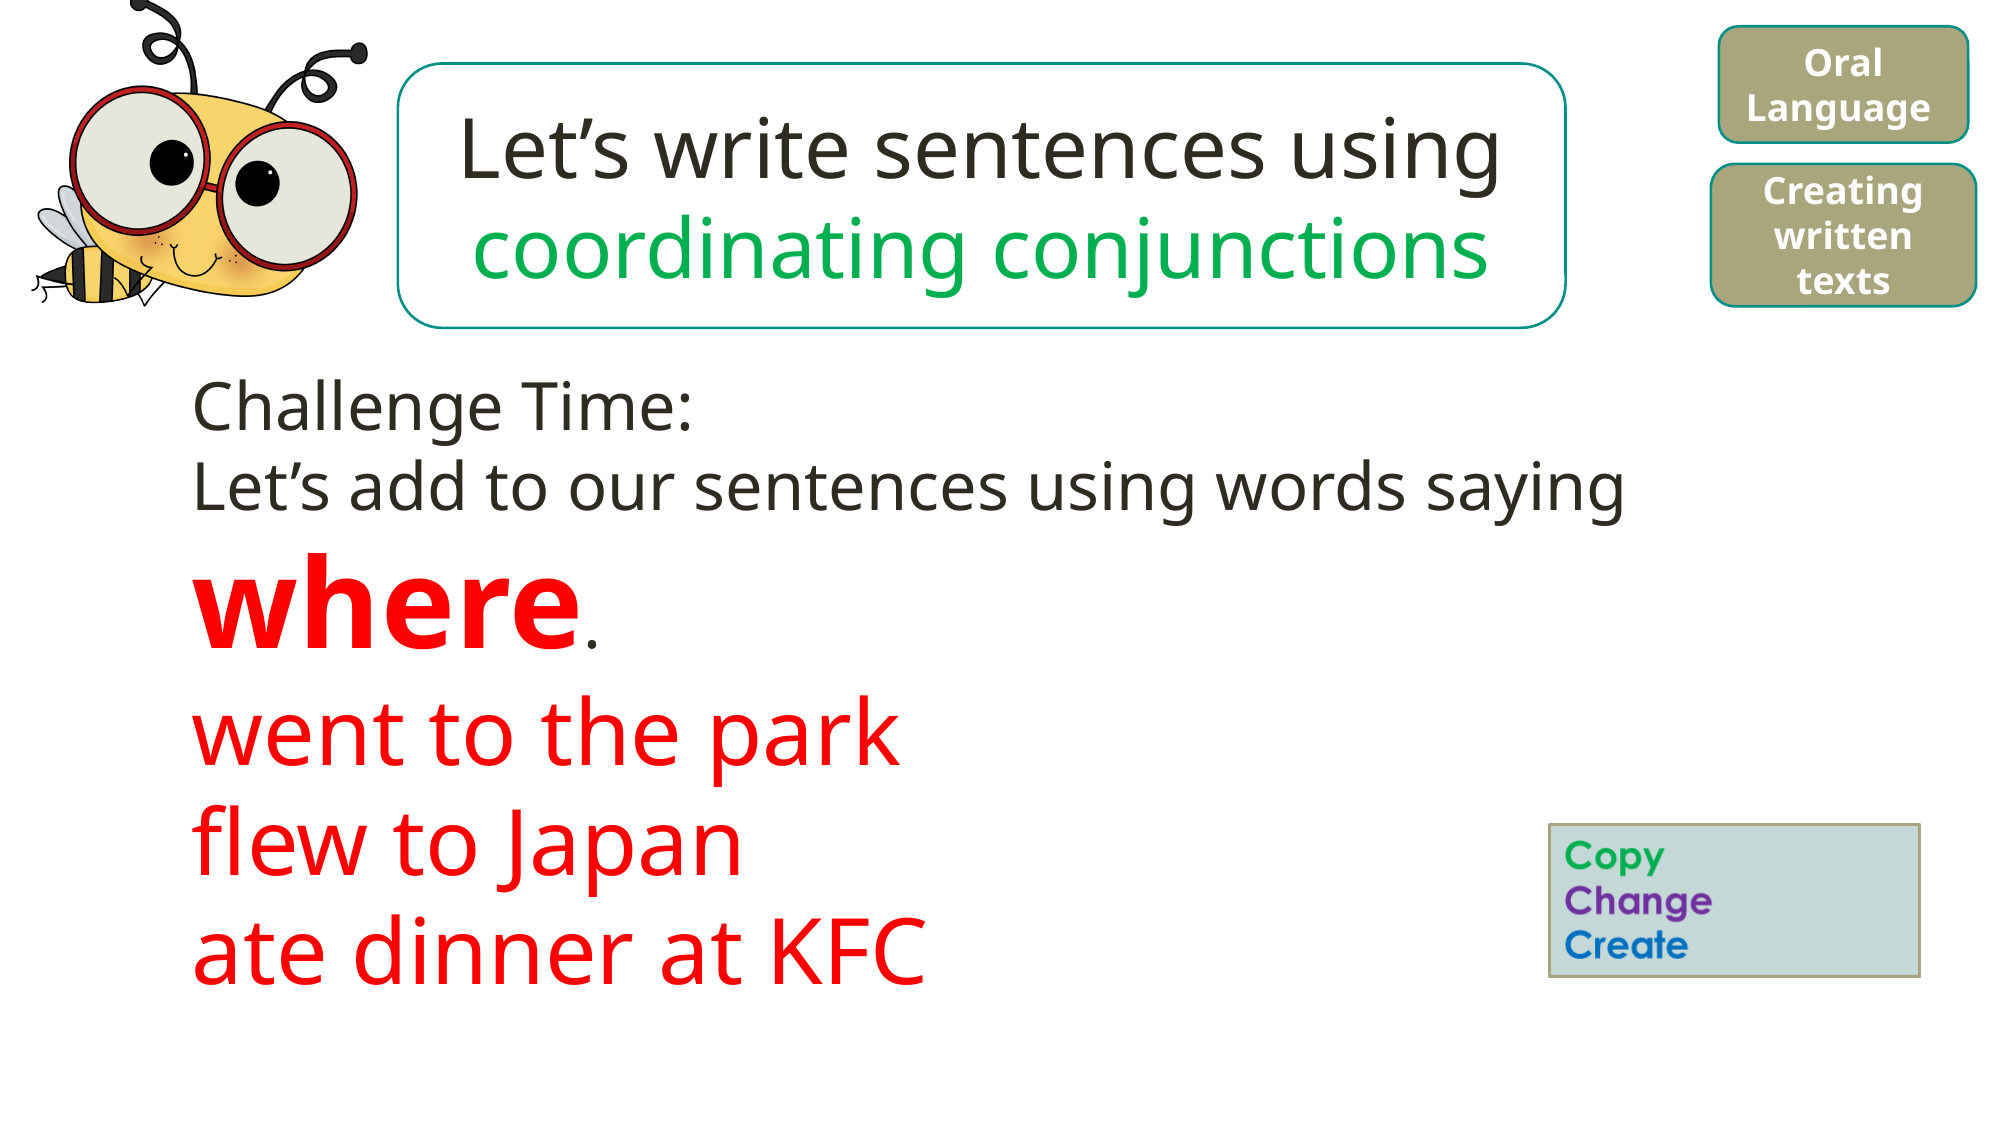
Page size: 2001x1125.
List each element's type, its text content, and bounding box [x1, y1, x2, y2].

picture [1539, 818, 1921, 990]
text_box Challenge Time: Let’s add to our sentences using words saying where. went to the park flew to Japan ate dinner at KFC [176, 356, 1800, 1046]
text_box Oral Language [1718, 26, 1969, 143]
picture [31, 0, 369, 307]
text_box Creating written texts [1710, 163, 1977, 307]
text_box Let’s write sentences using coordinating conjunctions [397, 63, 1566, 328]
